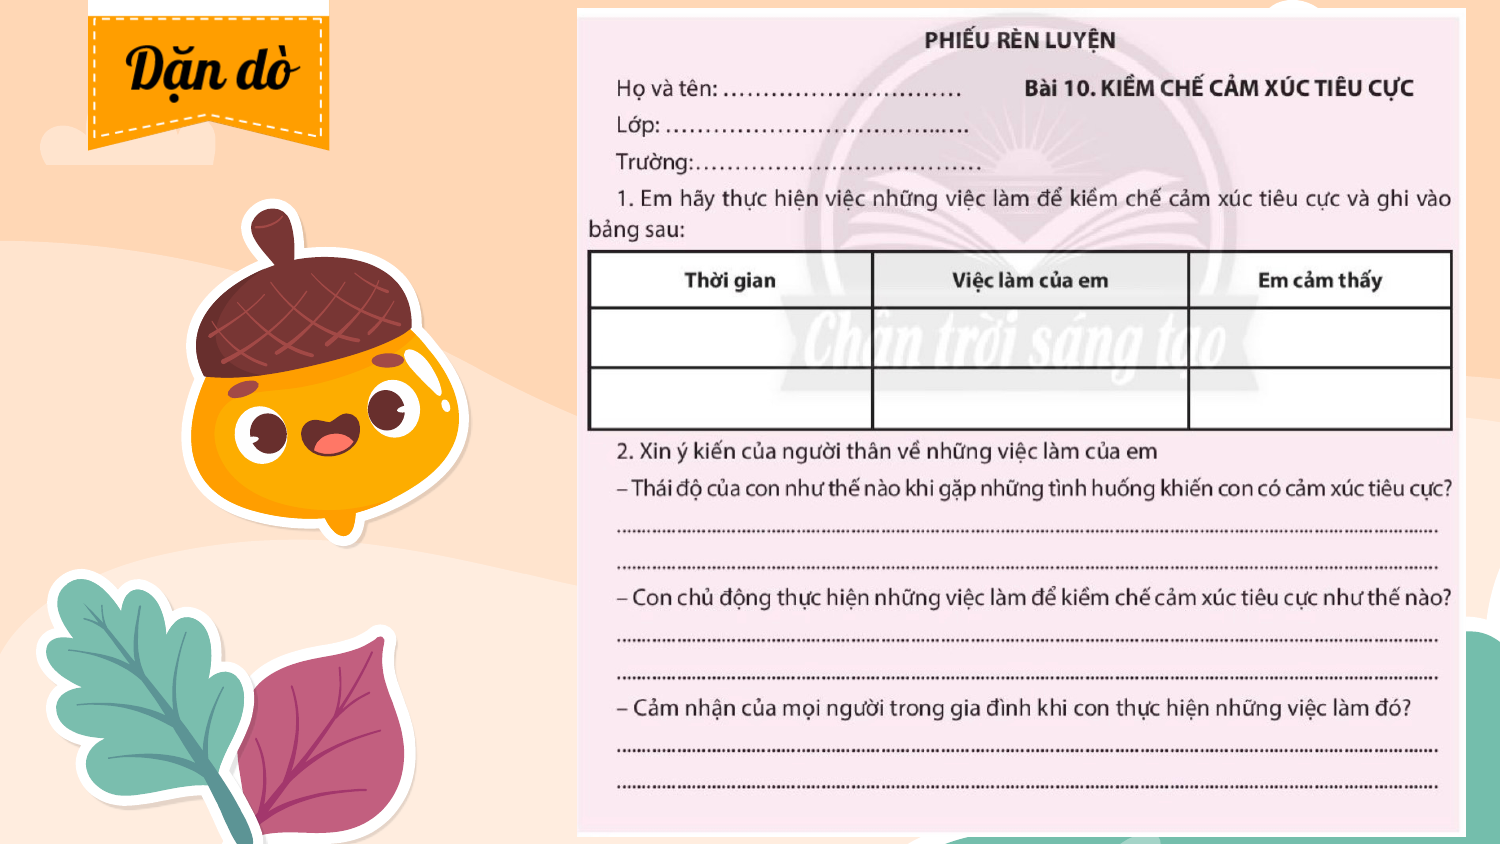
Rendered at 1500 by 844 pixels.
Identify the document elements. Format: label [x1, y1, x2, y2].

picture [88, 0, 330, 151]
picture [577, 8, 1466, 837]
text_box [183, 200, 468, 545]
text_box [1213, 0, 1376, 6]
